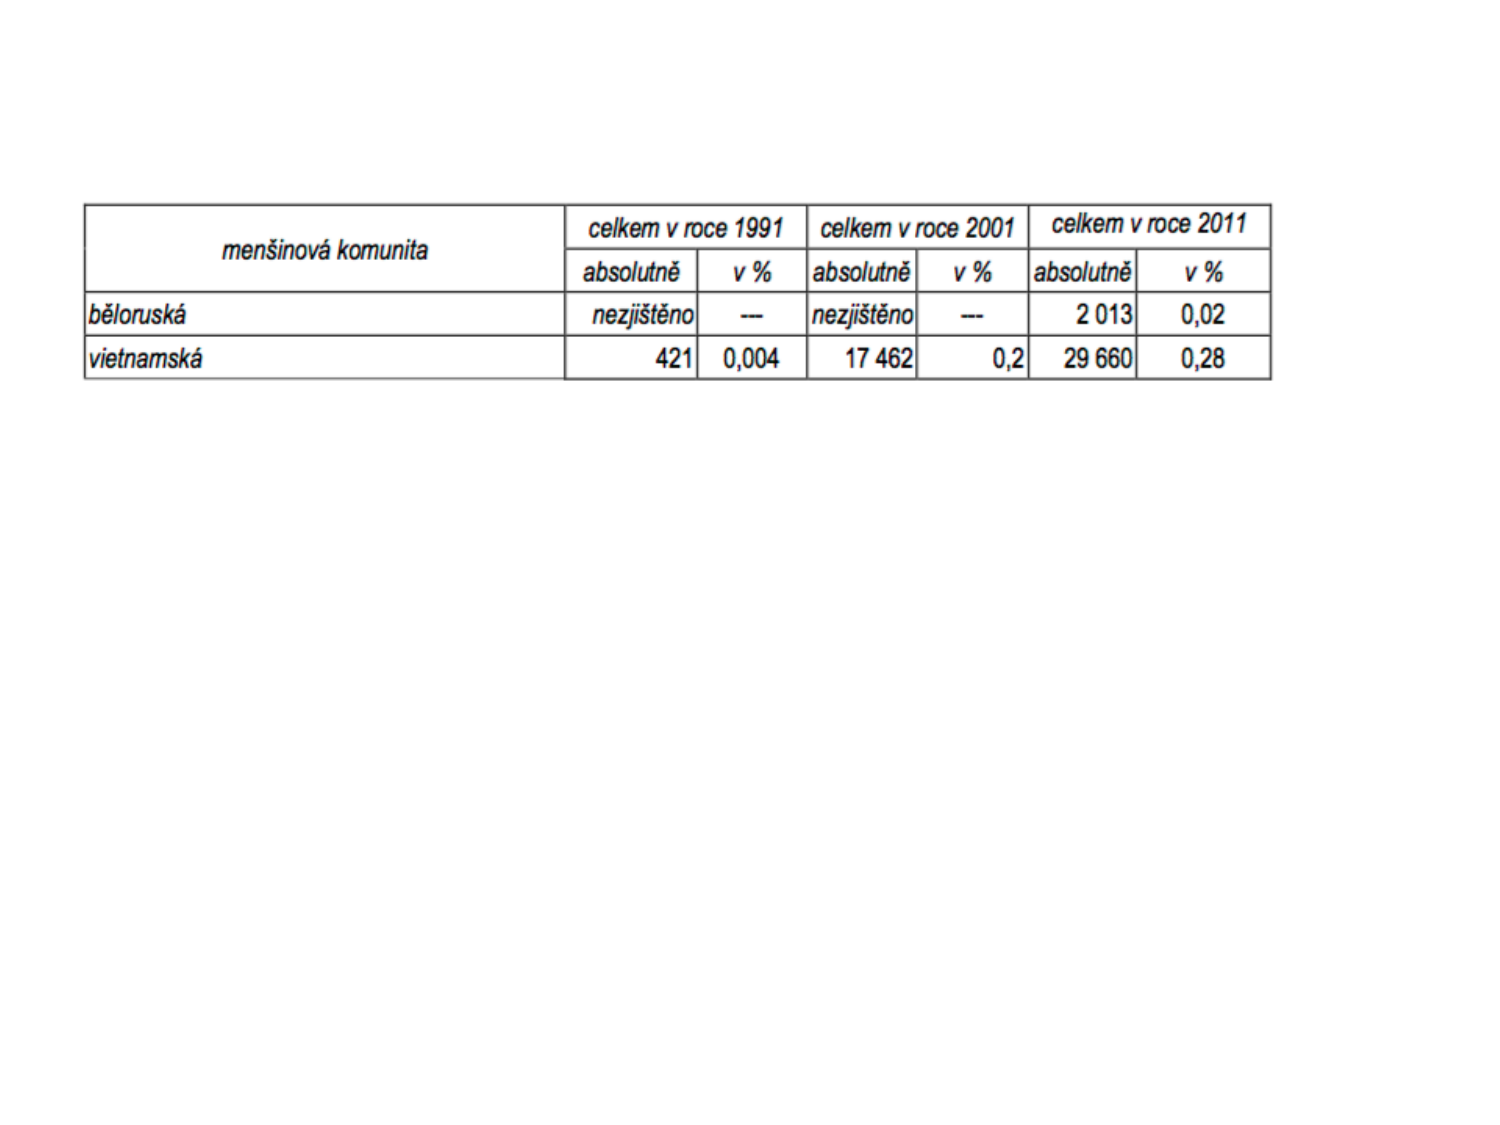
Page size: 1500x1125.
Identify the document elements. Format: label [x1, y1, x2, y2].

list [63, 0, 1290, 697]
